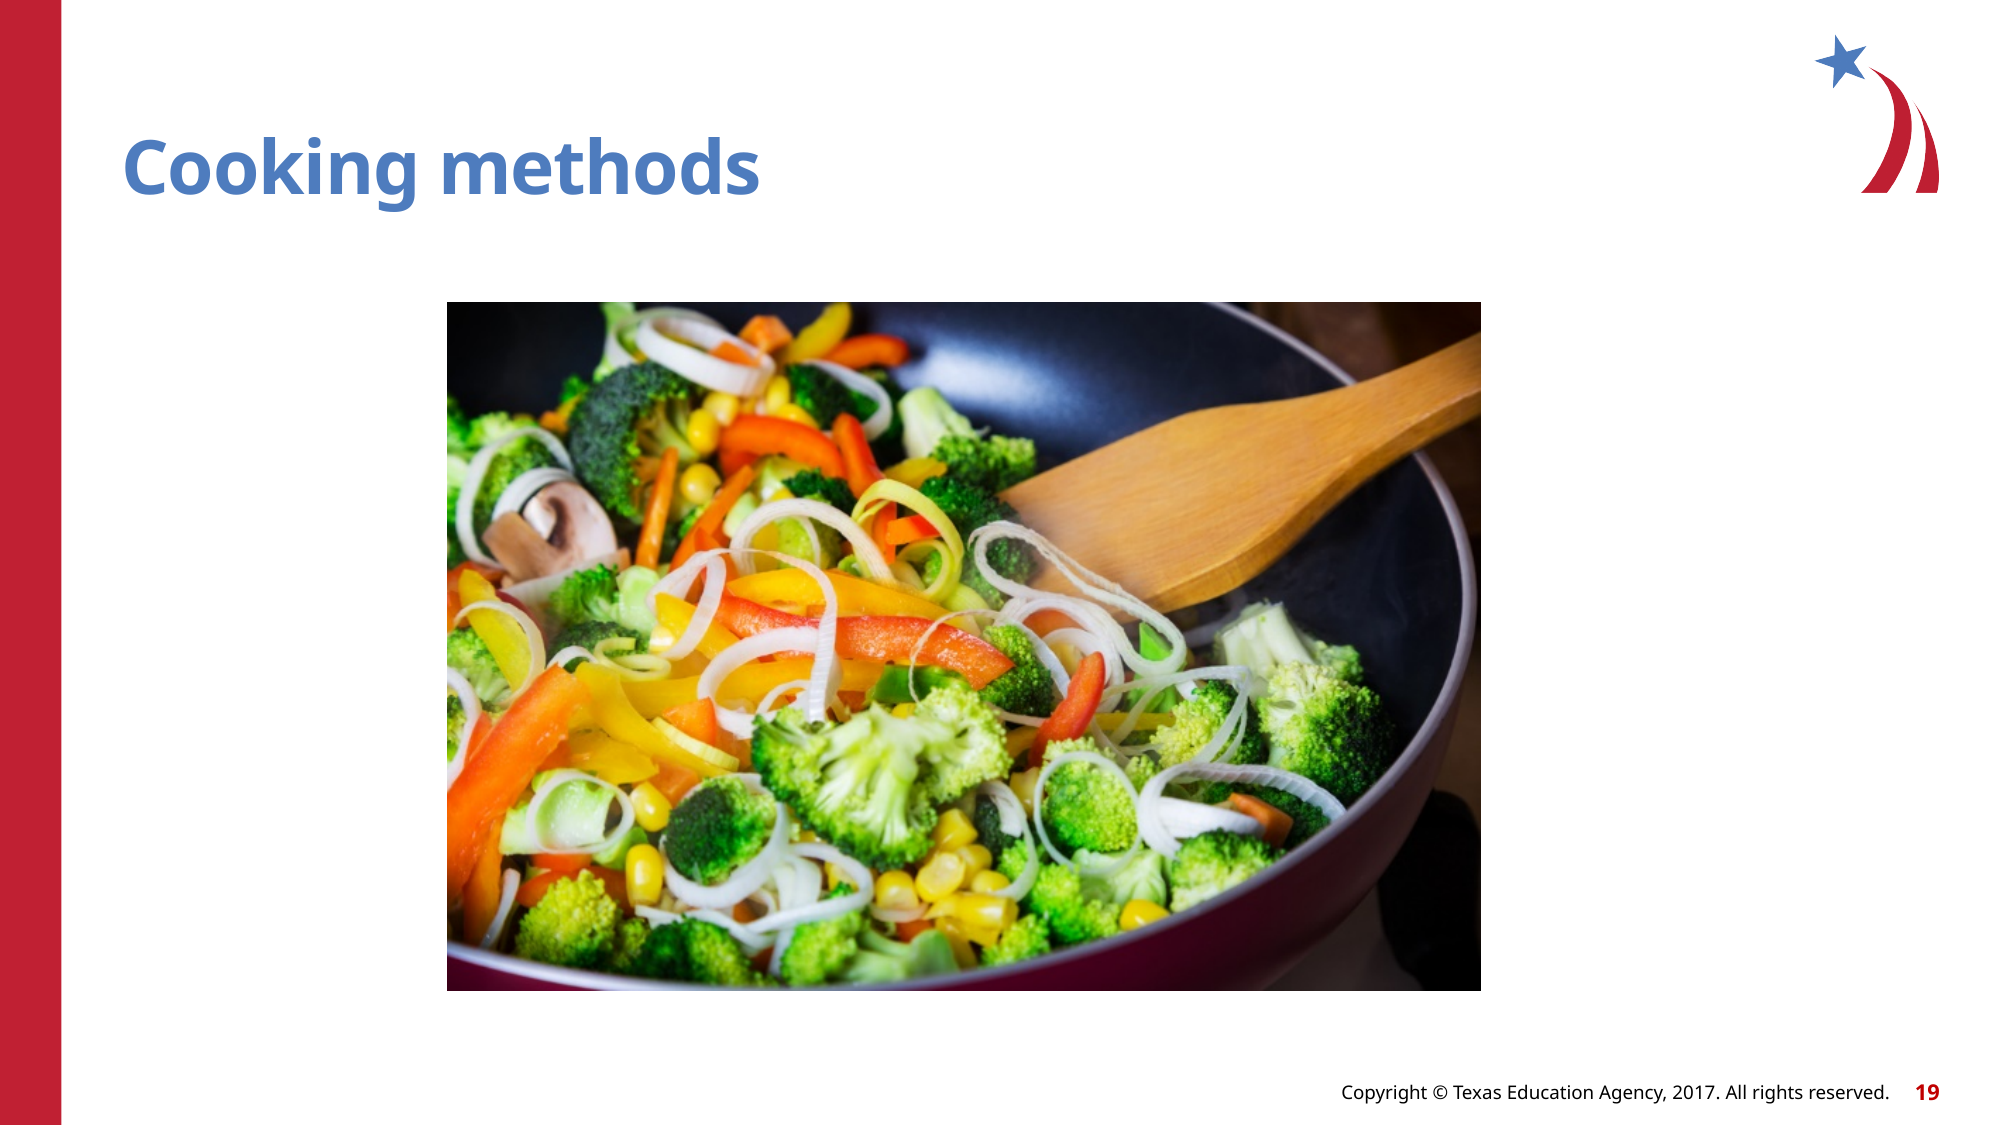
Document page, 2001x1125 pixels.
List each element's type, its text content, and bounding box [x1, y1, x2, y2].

picture [447, 302, 1481, 991]
picture [1814, 34, 1939, 193]
title Cooking methods [121, 66, 1772, 211]
